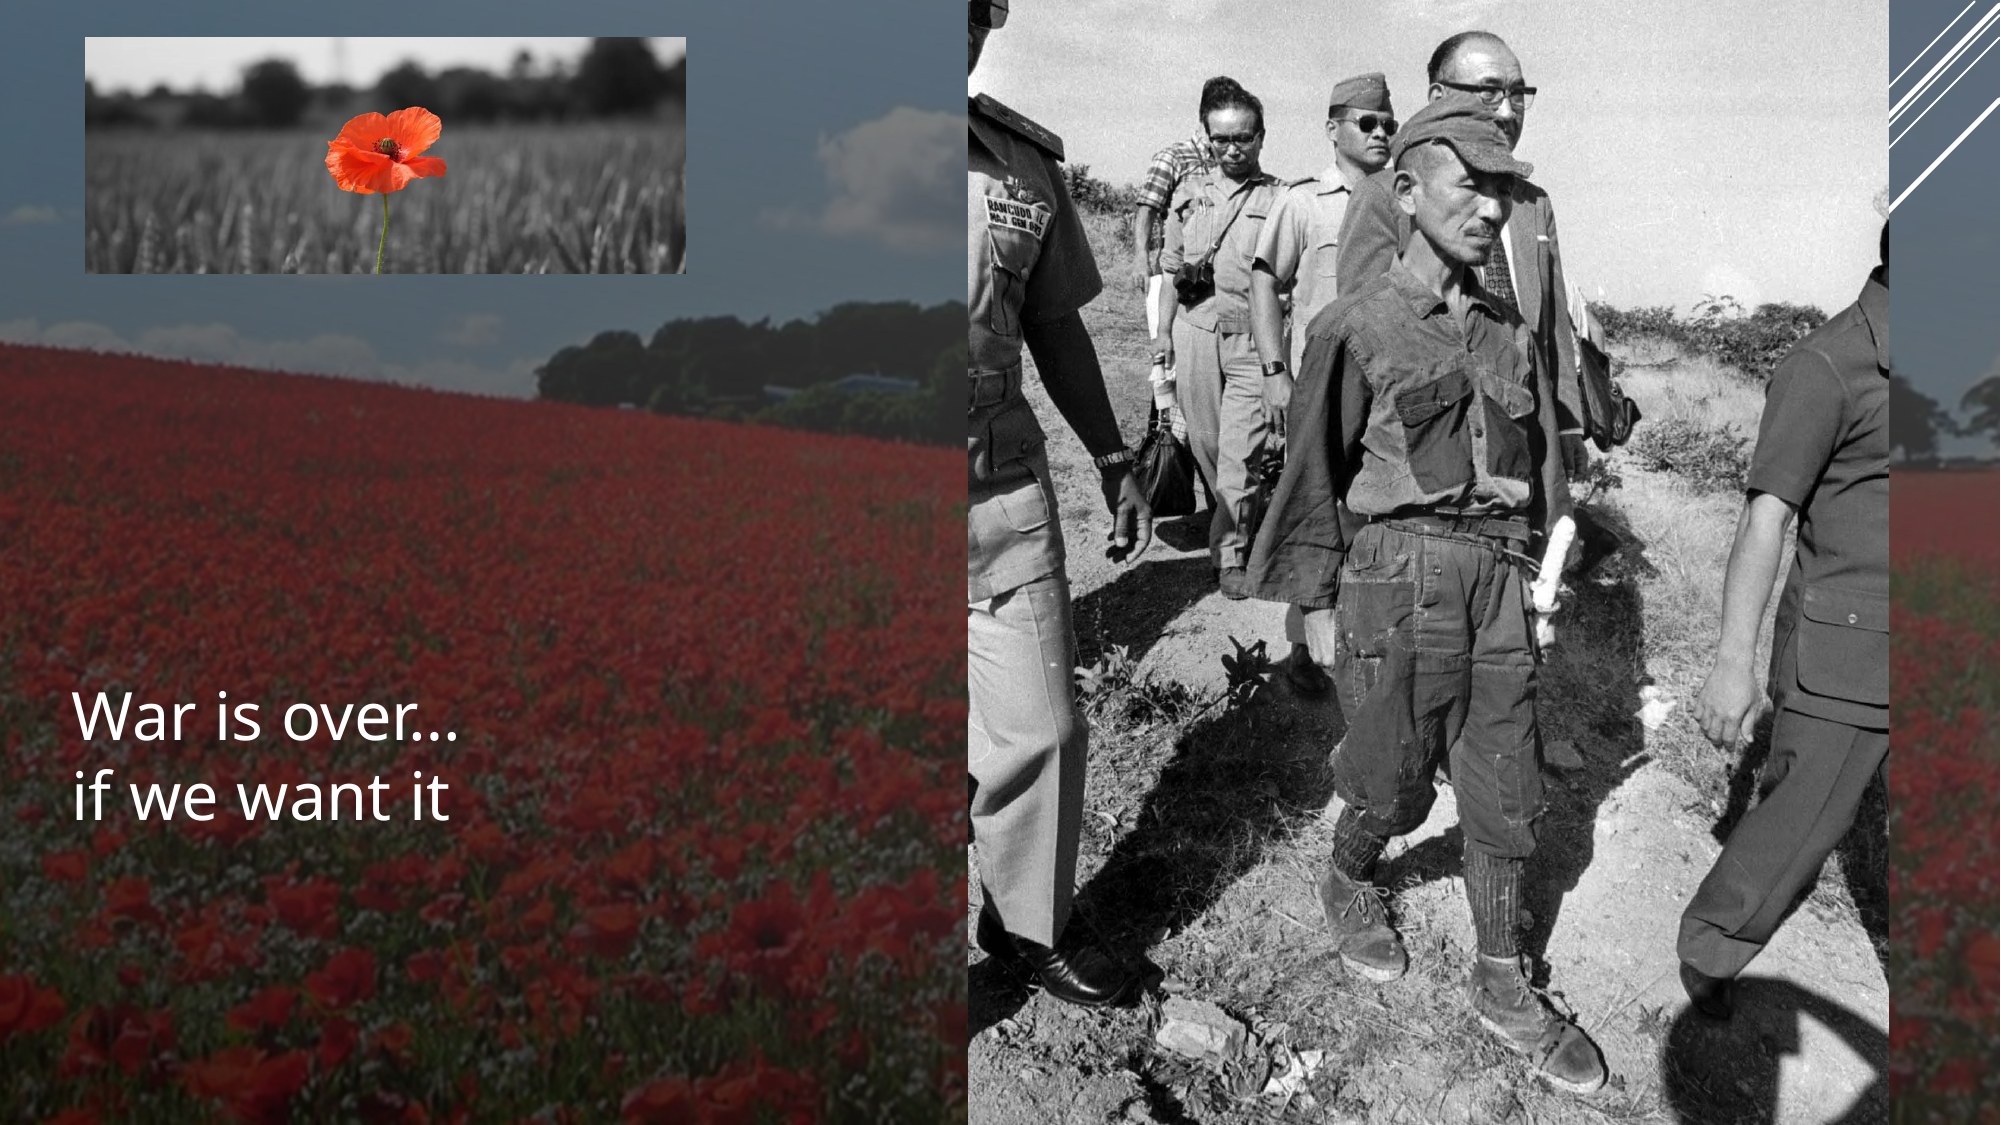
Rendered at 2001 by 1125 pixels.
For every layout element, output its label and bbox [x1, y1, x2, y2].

text_box [1889, 1, 2000, 1013]
picture [0, 0, 2000, 1125]
